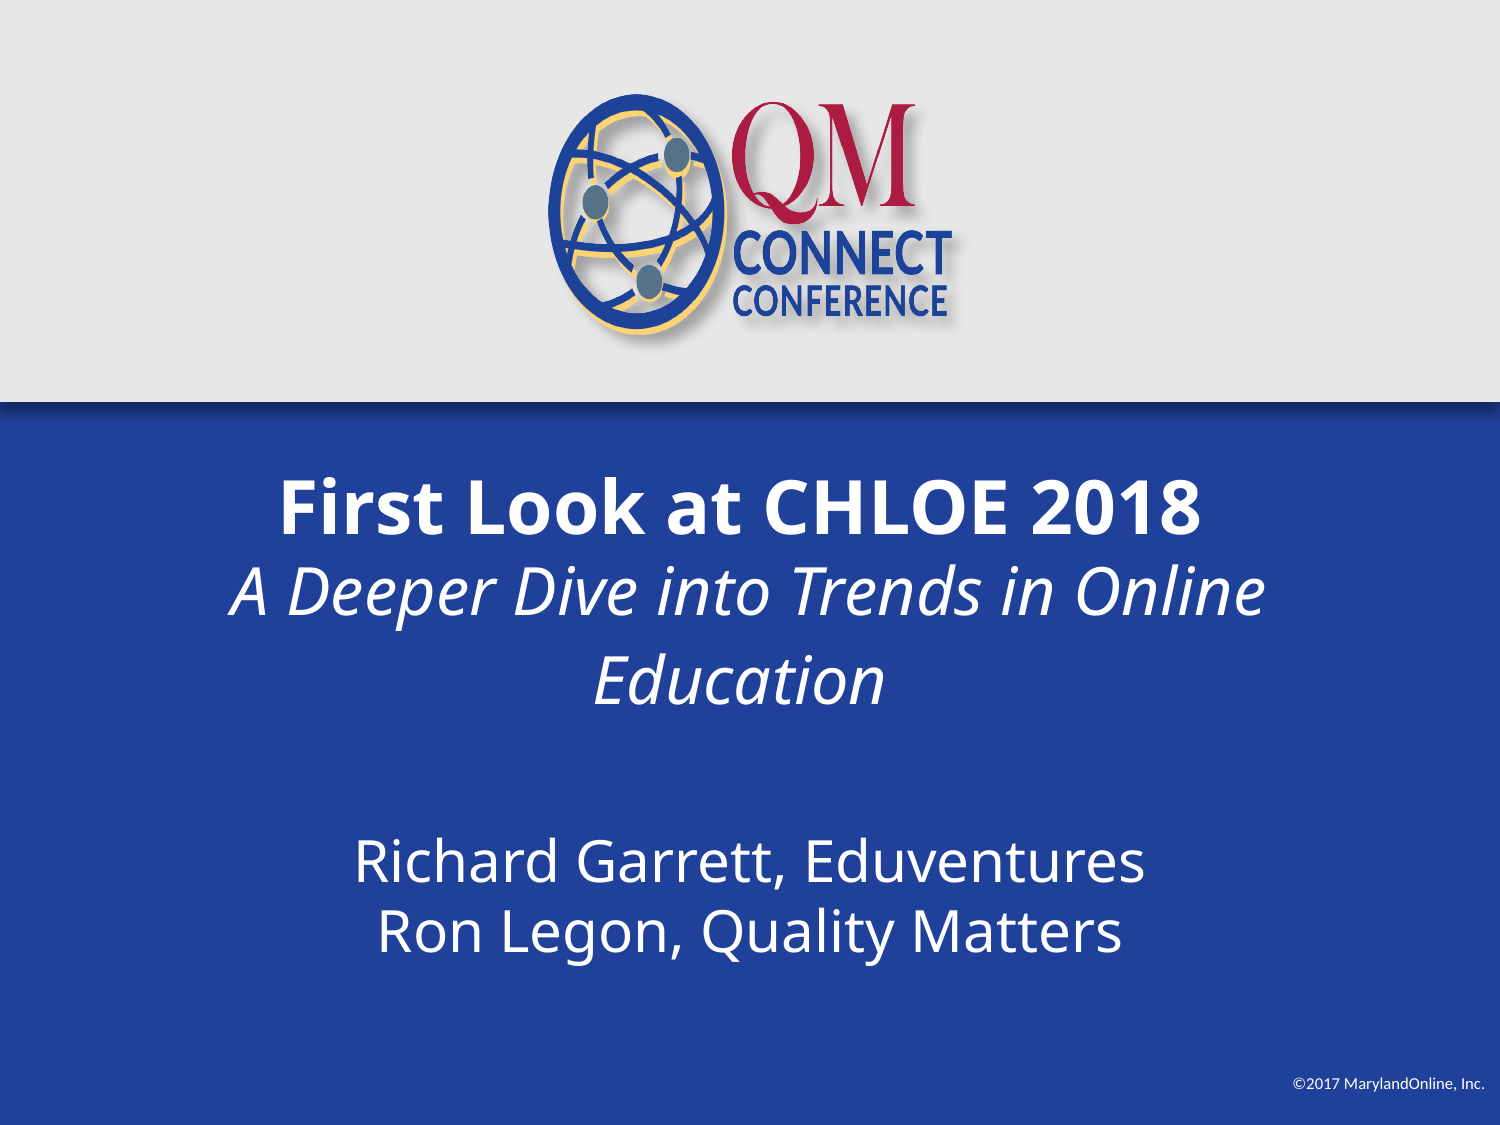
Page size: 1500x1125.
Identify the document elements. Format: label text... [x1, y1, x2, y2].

subtitle Richard Garrett, Eduventures Ron Legon, Quality Matters [225, 816, 1275, 955]
title First Look at CHLOE 2018 A Deeper Dive into Trends in Online Education [112, 451, 1388, 785]
picture [548, 94, 952, 335]
